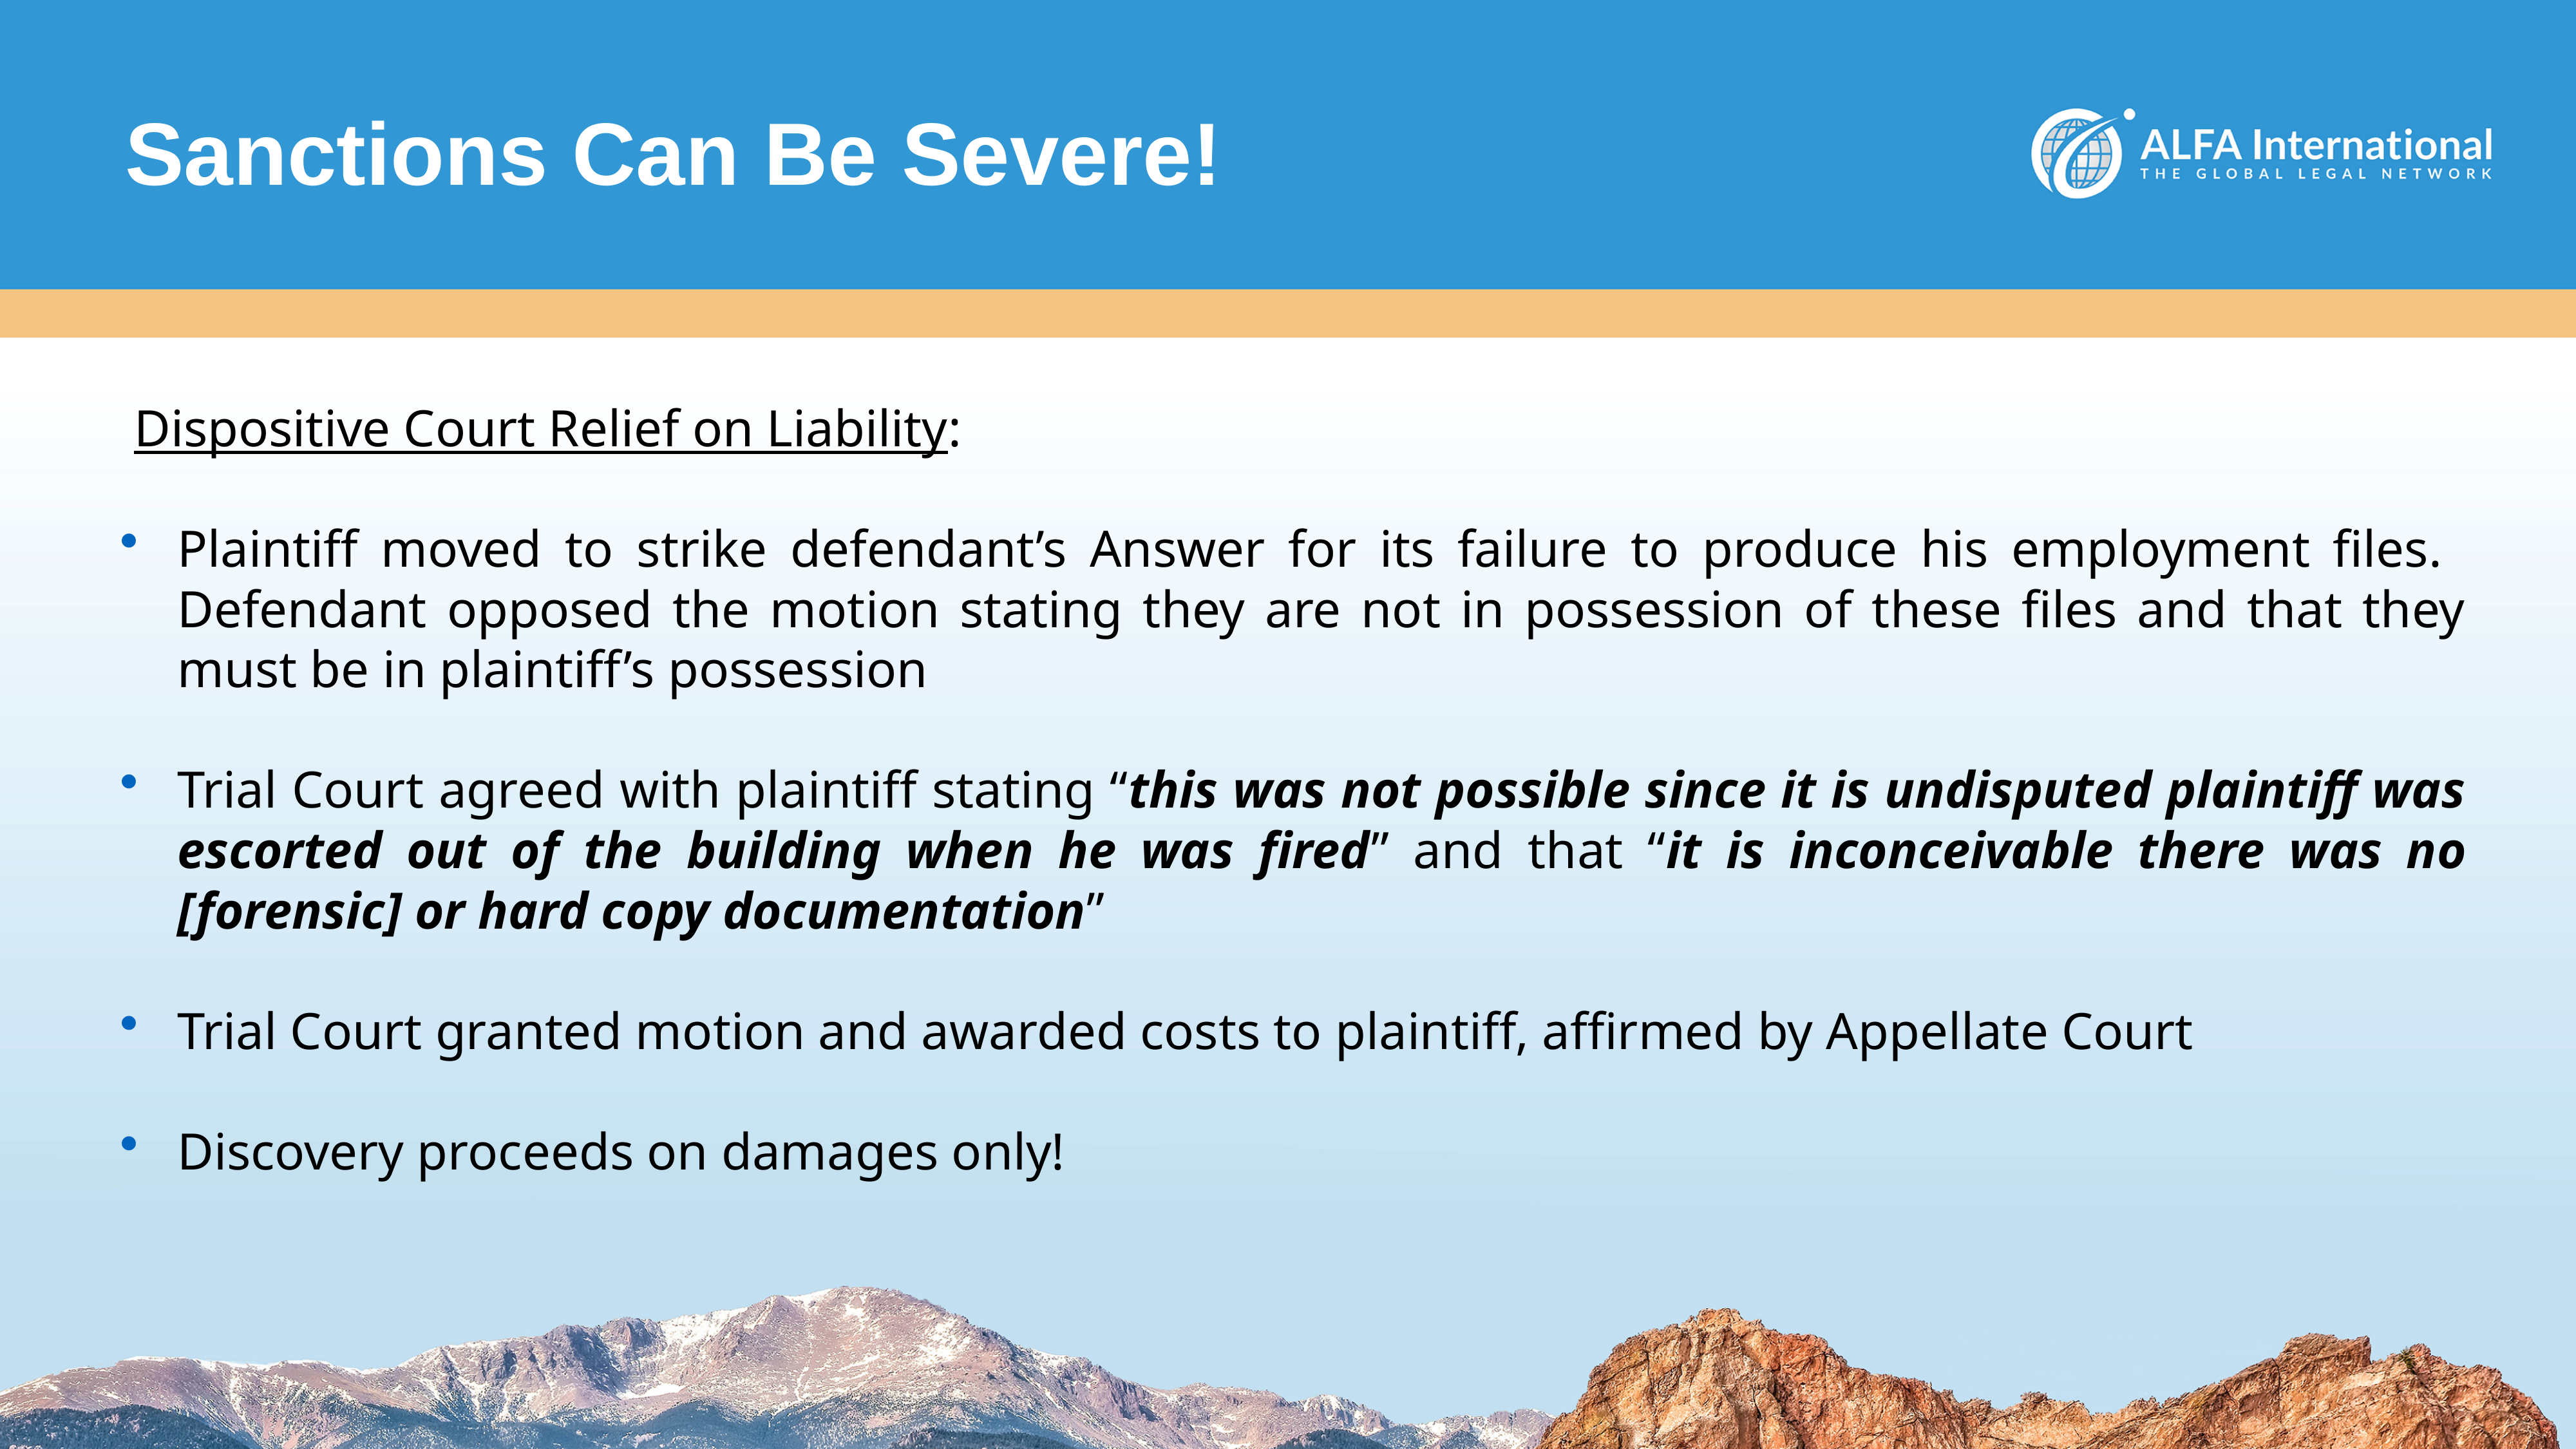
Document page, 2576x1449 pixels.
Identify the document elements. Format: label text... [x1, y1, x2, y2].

list Dispositive Court Relief on Liability: Plaintiff moved to strike defendant’s Answer for its failure to produce his employment files. Defendant opposed the motion stating they are not in possession of these files and that they must be in plaintiff’s possession Trial Court agreed with plaintiff stating “this was not possible since it is undisputed plaintiff was escorted out of the building when he was fired” and that “it is inconceivable there was no [forensic] or hard copy documentation” Trial Court granted motion and awarded costs to plaintiff, affirmed by Appellate Court Discovery proceeds on damages only! [113, 396, 2468, 1184]
picture [0, 0, 2576, 1449]
title Sanctions Can Be Severe! [117, 23, 2472, 276]
